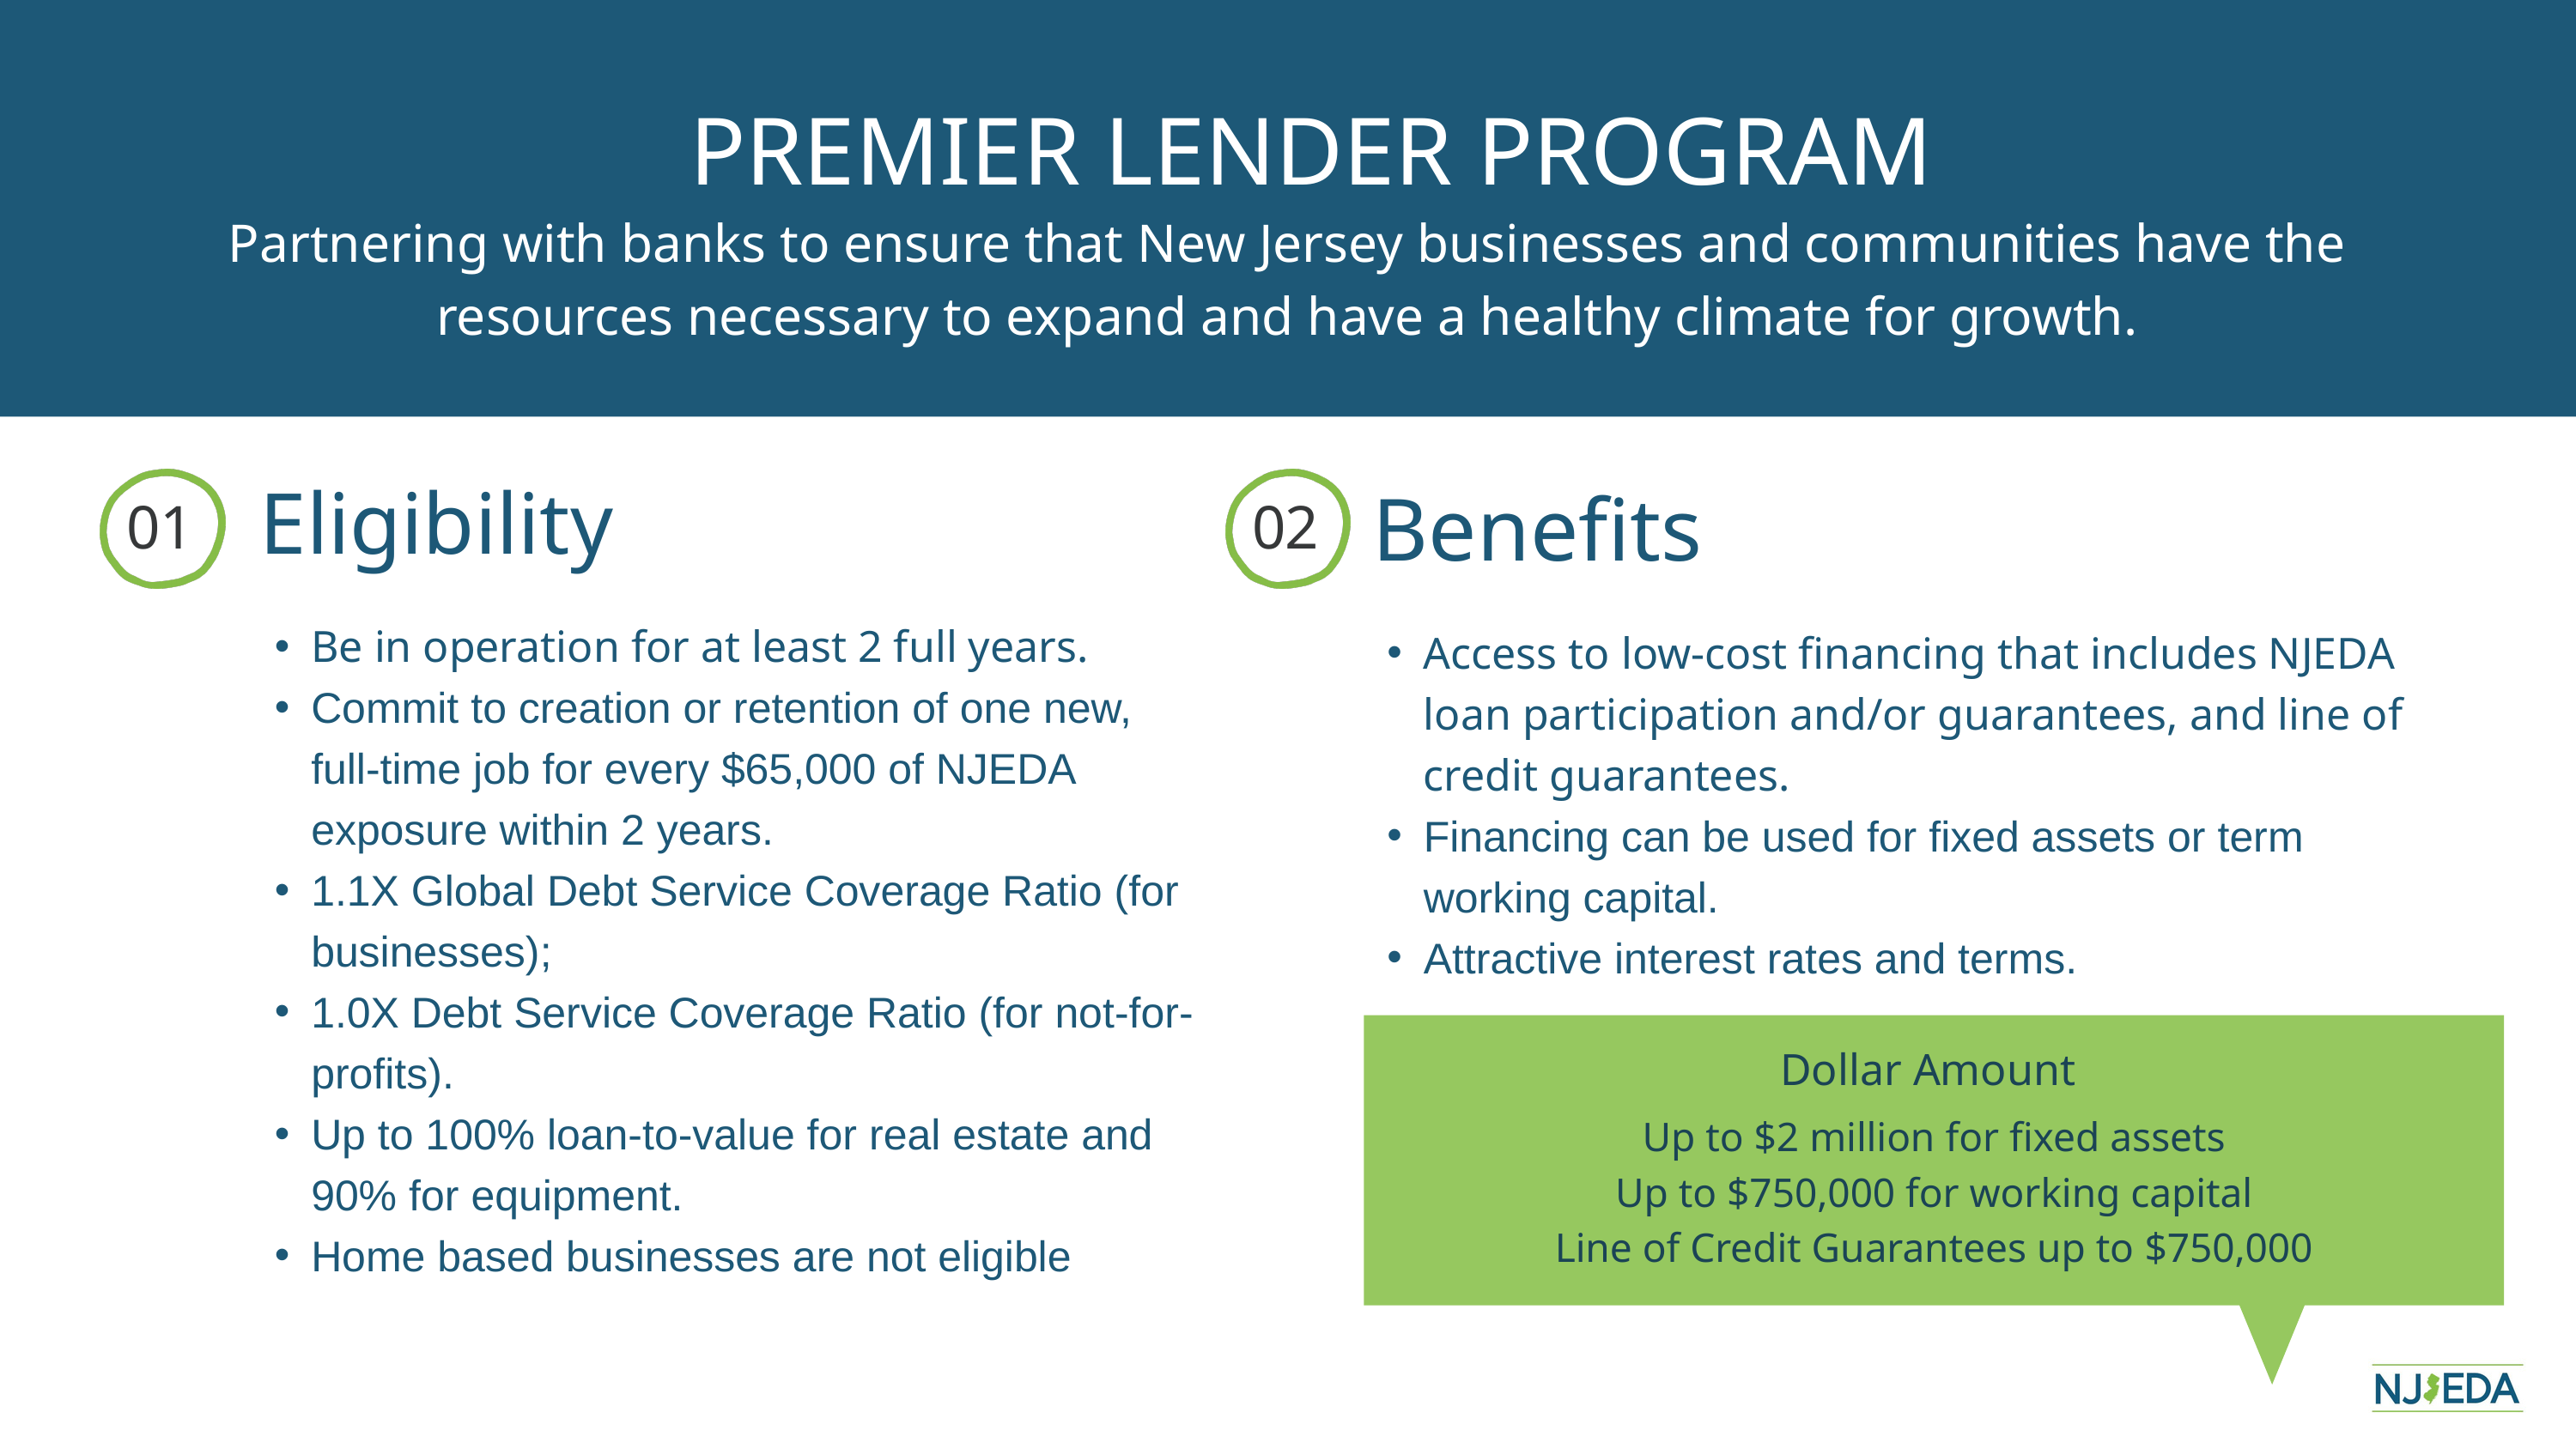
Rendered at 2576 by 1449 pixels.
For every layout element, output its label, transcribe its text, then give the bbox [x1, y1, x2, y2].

text_box PREMIER LENDER PROGRAM [118, 86, 2505, 204]
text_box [237, 464, 1204, 1281]
text_box [0, 0, 2576, 417]
picture [2366, 1354, 2532, 1416]
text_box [1224, 468, 1351, 589]
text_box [99, 468, 226, 589]
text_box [1364, 1015, 2505, 1385]
text_box Partnering with banks to ensure that New Jersey businesses and communities have the resources necessary to expand and have a healthy climate for growth. [162, 200, 2414, 418]
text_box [1350, 470, 2458, 980]
